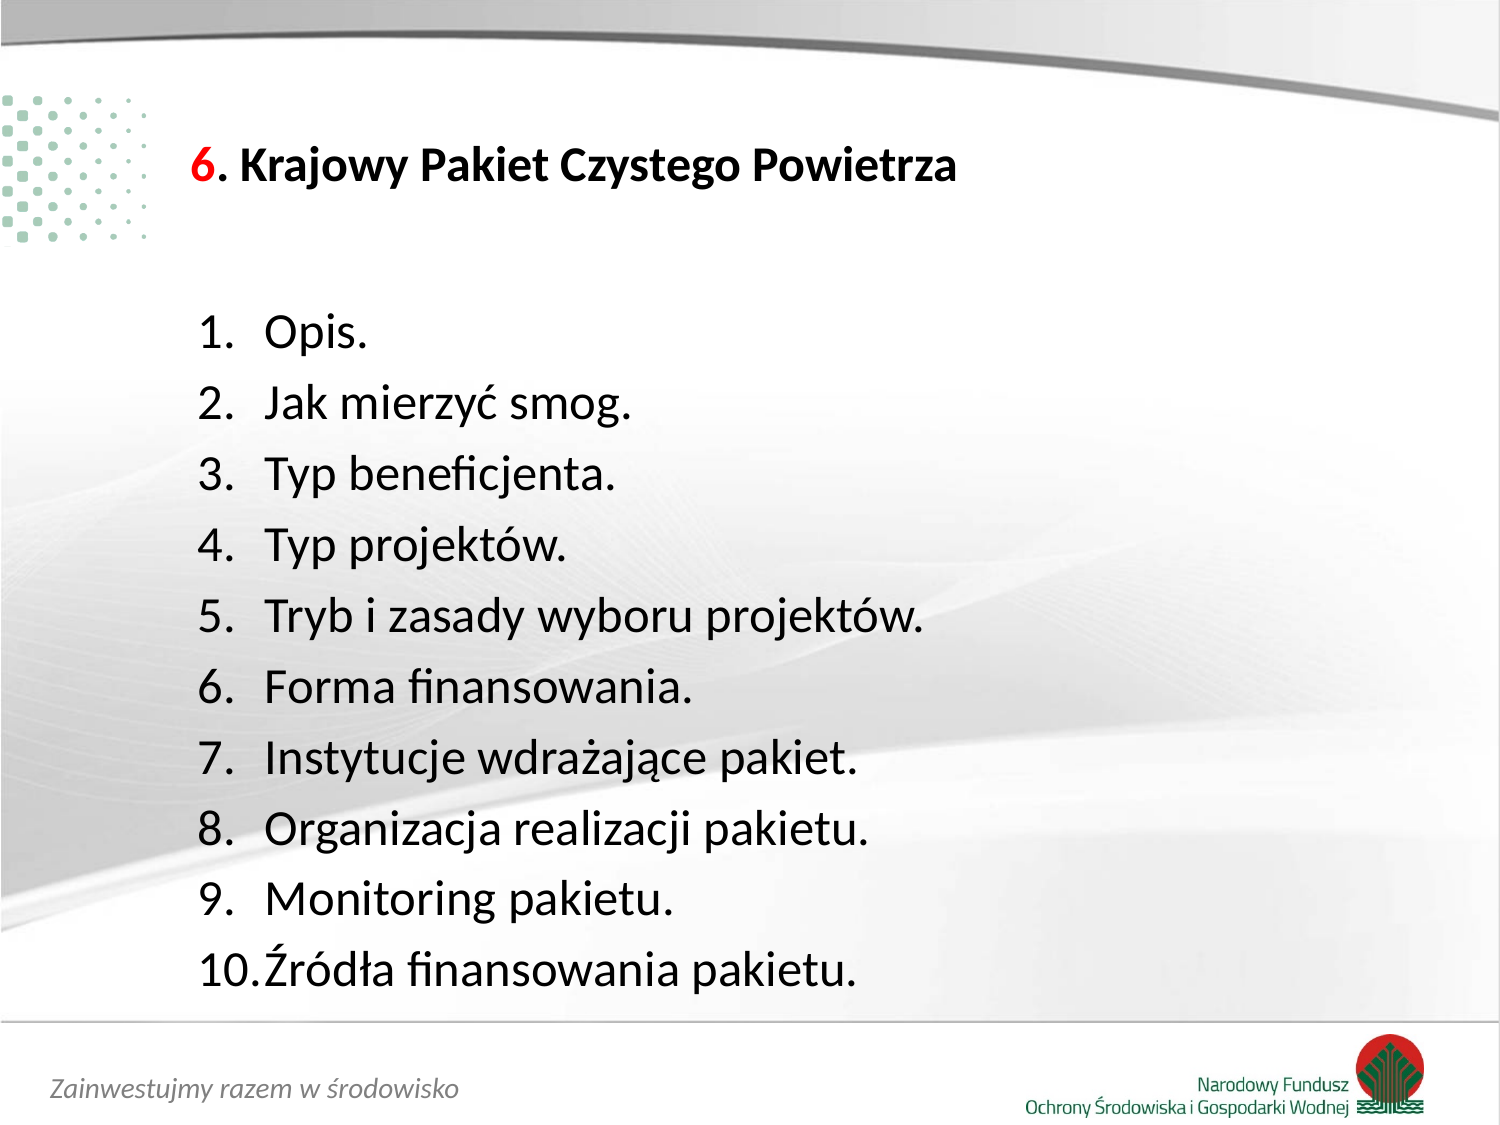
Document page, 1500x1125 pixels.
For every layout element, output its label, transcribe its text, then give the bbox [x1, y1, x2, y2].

title 6. Krajowy Pakiet Czystego Powietrza [175, 67, 1425, 256]
picture [1026, 1034, 1424, 1118]
list Opis. Jak mierzyć smog. Typ beneficjenta. Typ projektów. Tryb i zasady wyboru projektów. Forma finansowania. Instytucje wdrażające pakiet. Organizacja realizacji pakietu. Monitoring pakietu. Źródła finansowania pakietu. [183, 290, 1425, 1005]
picture [0, 0, 1499, 1023]
